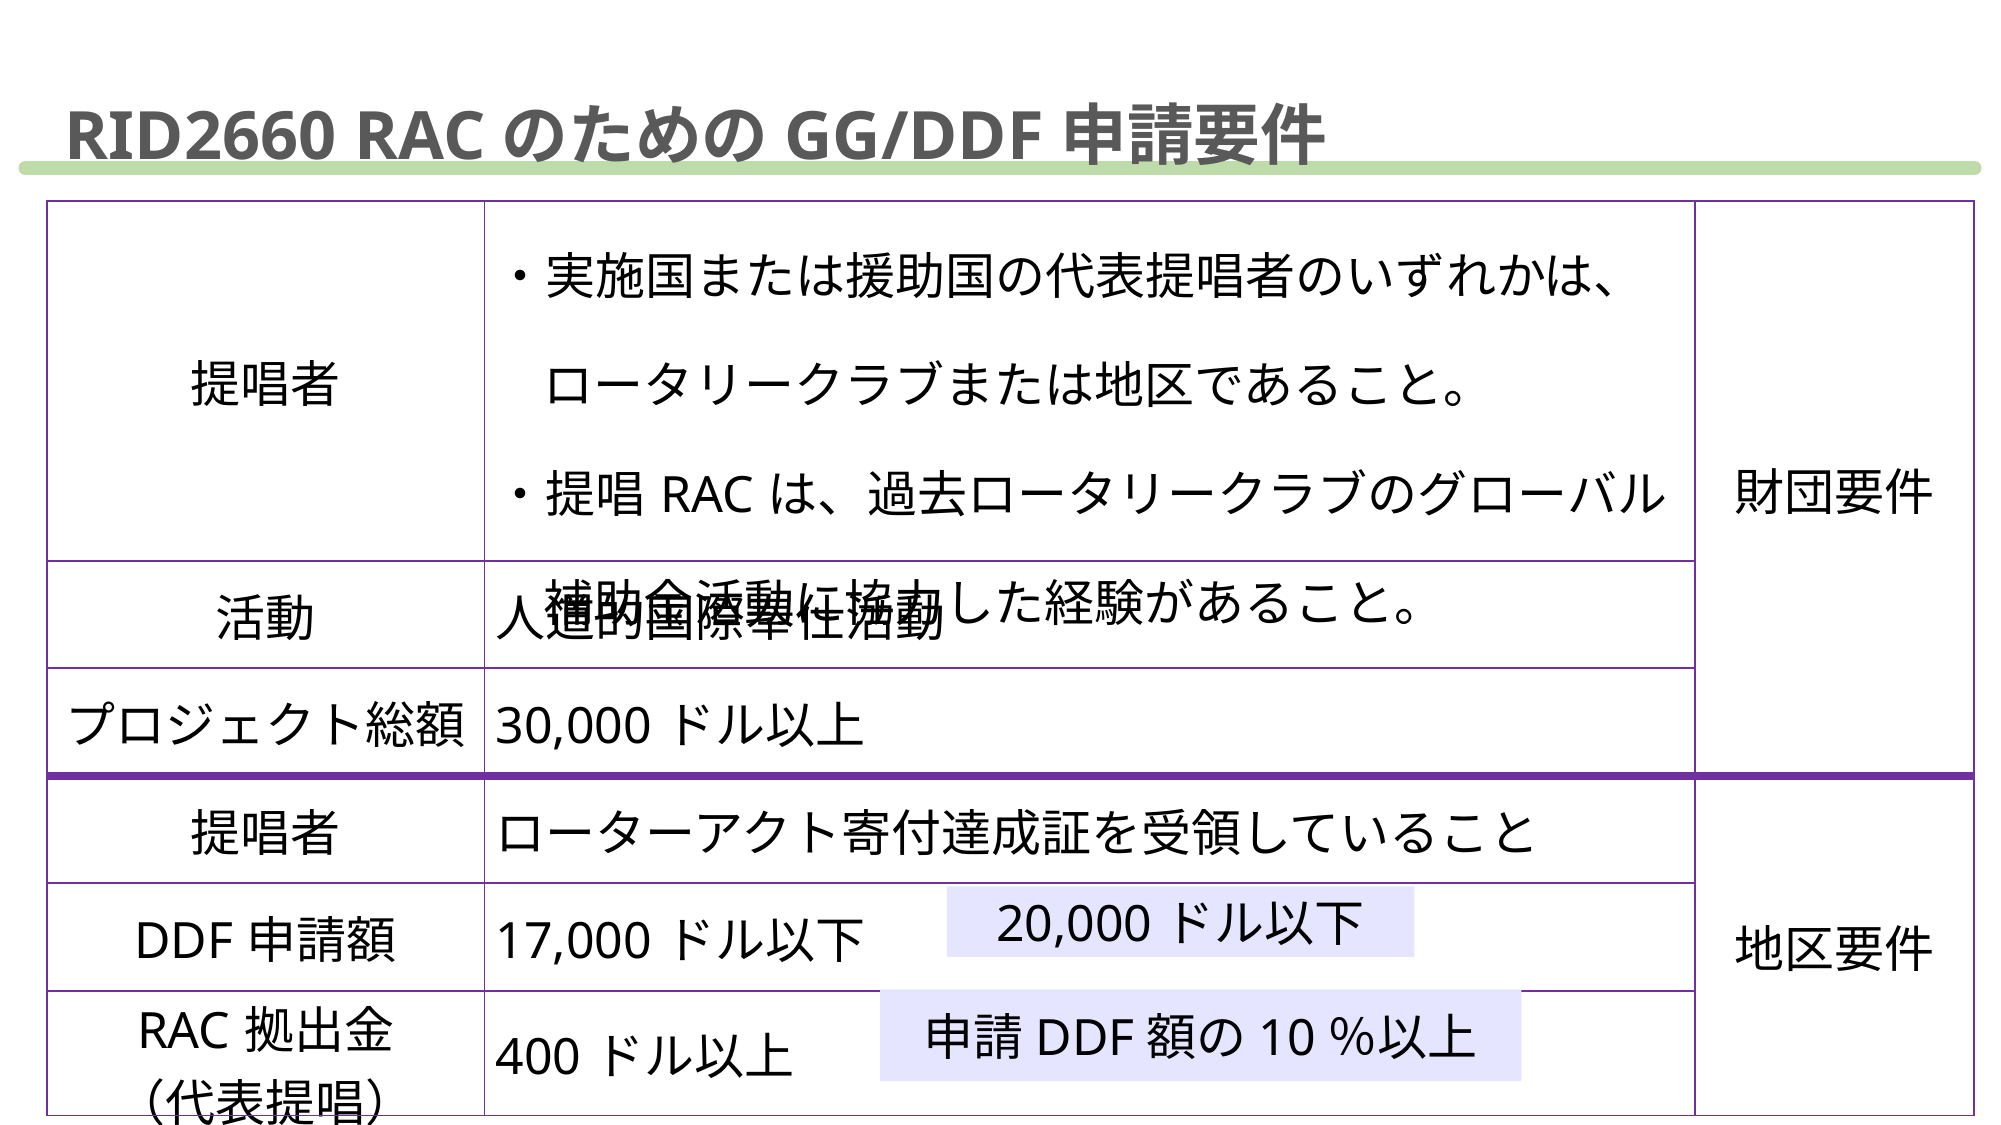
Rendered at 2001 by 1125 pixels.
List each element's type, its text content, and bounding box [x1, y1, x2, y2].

table_cell 400ドル以上 [485, 992, 1694, 1115]
table_cell 地区要件 [1696, 780, 1973, 1115]
table_cell DDF申請額 [48, 884, 484, 990]
text_box RID2660 RACのためのGG/DDF申請要件 [50, 5, 1949, 167]
table_cell プロジェクト総額 [48, 669, 484, 772]
table_cell 活動 [48, 562, 484, 667]
table_cell 提唱者 [48, 780, 484, 882]
text_box RID2660 RACのためのGG/DDF申請要件 [50, 169, 1949, 181]
table_cell RAC拠出金 （代表提唱） [48, 992, 484, 1115]
text_box 申請DDF額の10％以上 [879, 988, 1522, 1082]
table_cell 17,000ドル以下 [485, 884, 1694, 990]
table_cell 人道的国際奉仕活動 [485, 562, 1694, 667]
text_box 20,000ドル以下 [946, 885, 1415, 958]
table_header 財団要件 [1696, 202, 1973, 772]
table_cell ローターアクト寄付達成証を受領していること [485, 780, 1694, 882]
table_cell 30,000ドル以上 [485, 669, 1694, 772]
table_header ・実施国または援助国の代表提唱者のいずれかは、 ロータリークラブまたは地区であること。 ・提唱RACは、過去ロータリークラブのグローバル 補助金活動に協力した経験があること。 [485, 202, 1694, 560]
table_header 提唱者 [48, 202, 484, 560]
